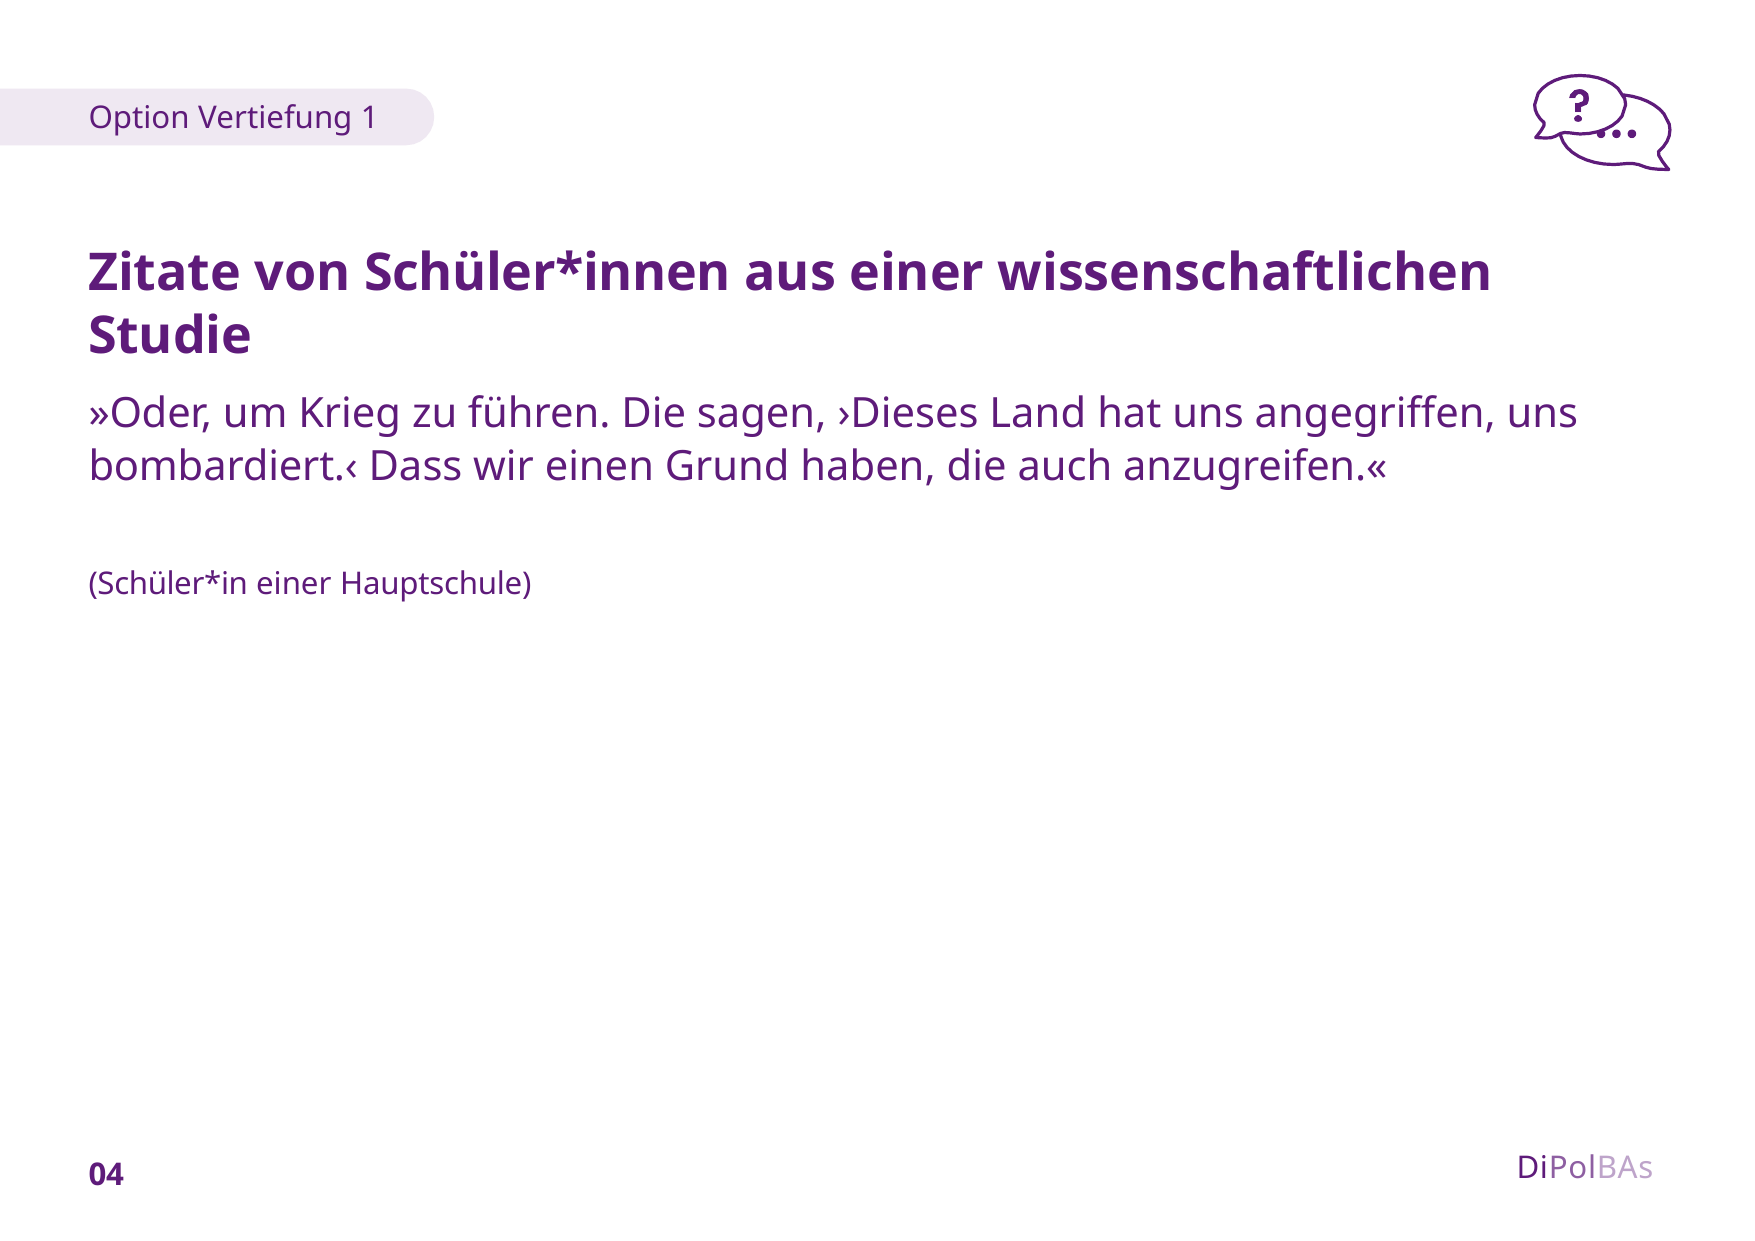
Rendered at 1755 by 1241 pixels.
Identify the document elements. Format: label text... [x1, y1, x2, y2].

text_box »Oder, um Krieg zu führen. Die sagen, ›Dieses Land hat uns angegriffen, uns bombardiert.‹ Dass wir einen Grund haben, die auch anzugreifen.« (Schüler*in einer Hauptschule) [86, 446, 1591, 602]
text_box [1532, 73, 1672, 172]
text_box [0, 88, 435, 146]
footer DiPolBAs [1514, 1147, 1669, 1241]
text_box 04 [86, 1149, 129, 1192]
title Zitate von Schüler*innen aus einer wissenschaftlichen Studie [86, 236, 1615, 446]
text_box Option Vertiefung 1 [86, 94, 390, 135]
